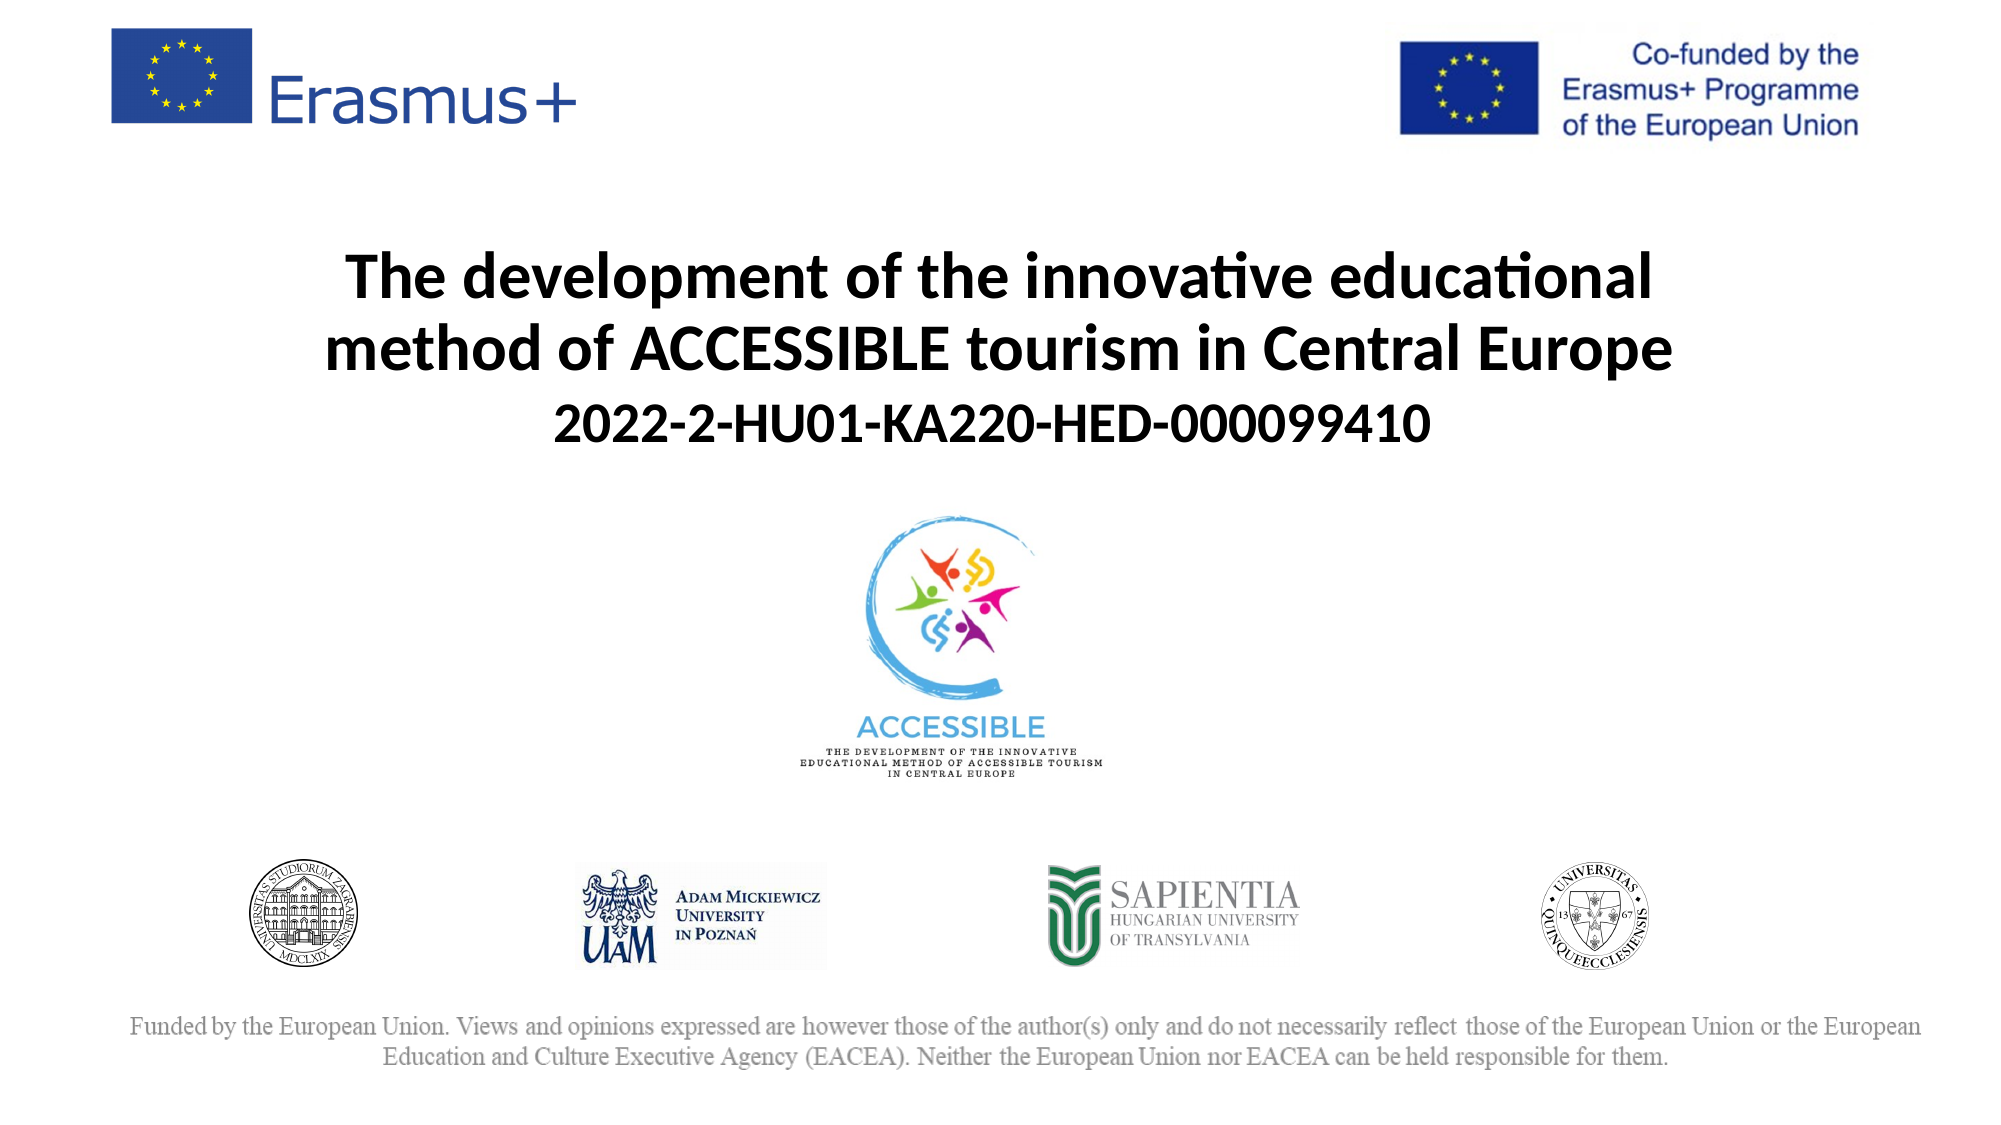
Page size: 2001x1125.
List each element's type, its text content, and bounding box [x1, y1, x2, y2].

picture [111, 1002, 1942, 1087]
title The development of the innovative educational method of ACCESSIBLE tourism in Central Europe 2022-2-HU01-KA220-HED-000099410 [249, 229, 1750, 599]
picture [249, 859, 358, 967]
picture [778, 473, 1124, 818]
picture [1385, 22, 1874, 154]
picture [1048, 865, 1300, 967]
picture [1541, 862, 1649, 970]
picture [575, 862, 827, 970]
picture [111, 28, 576, 124]
